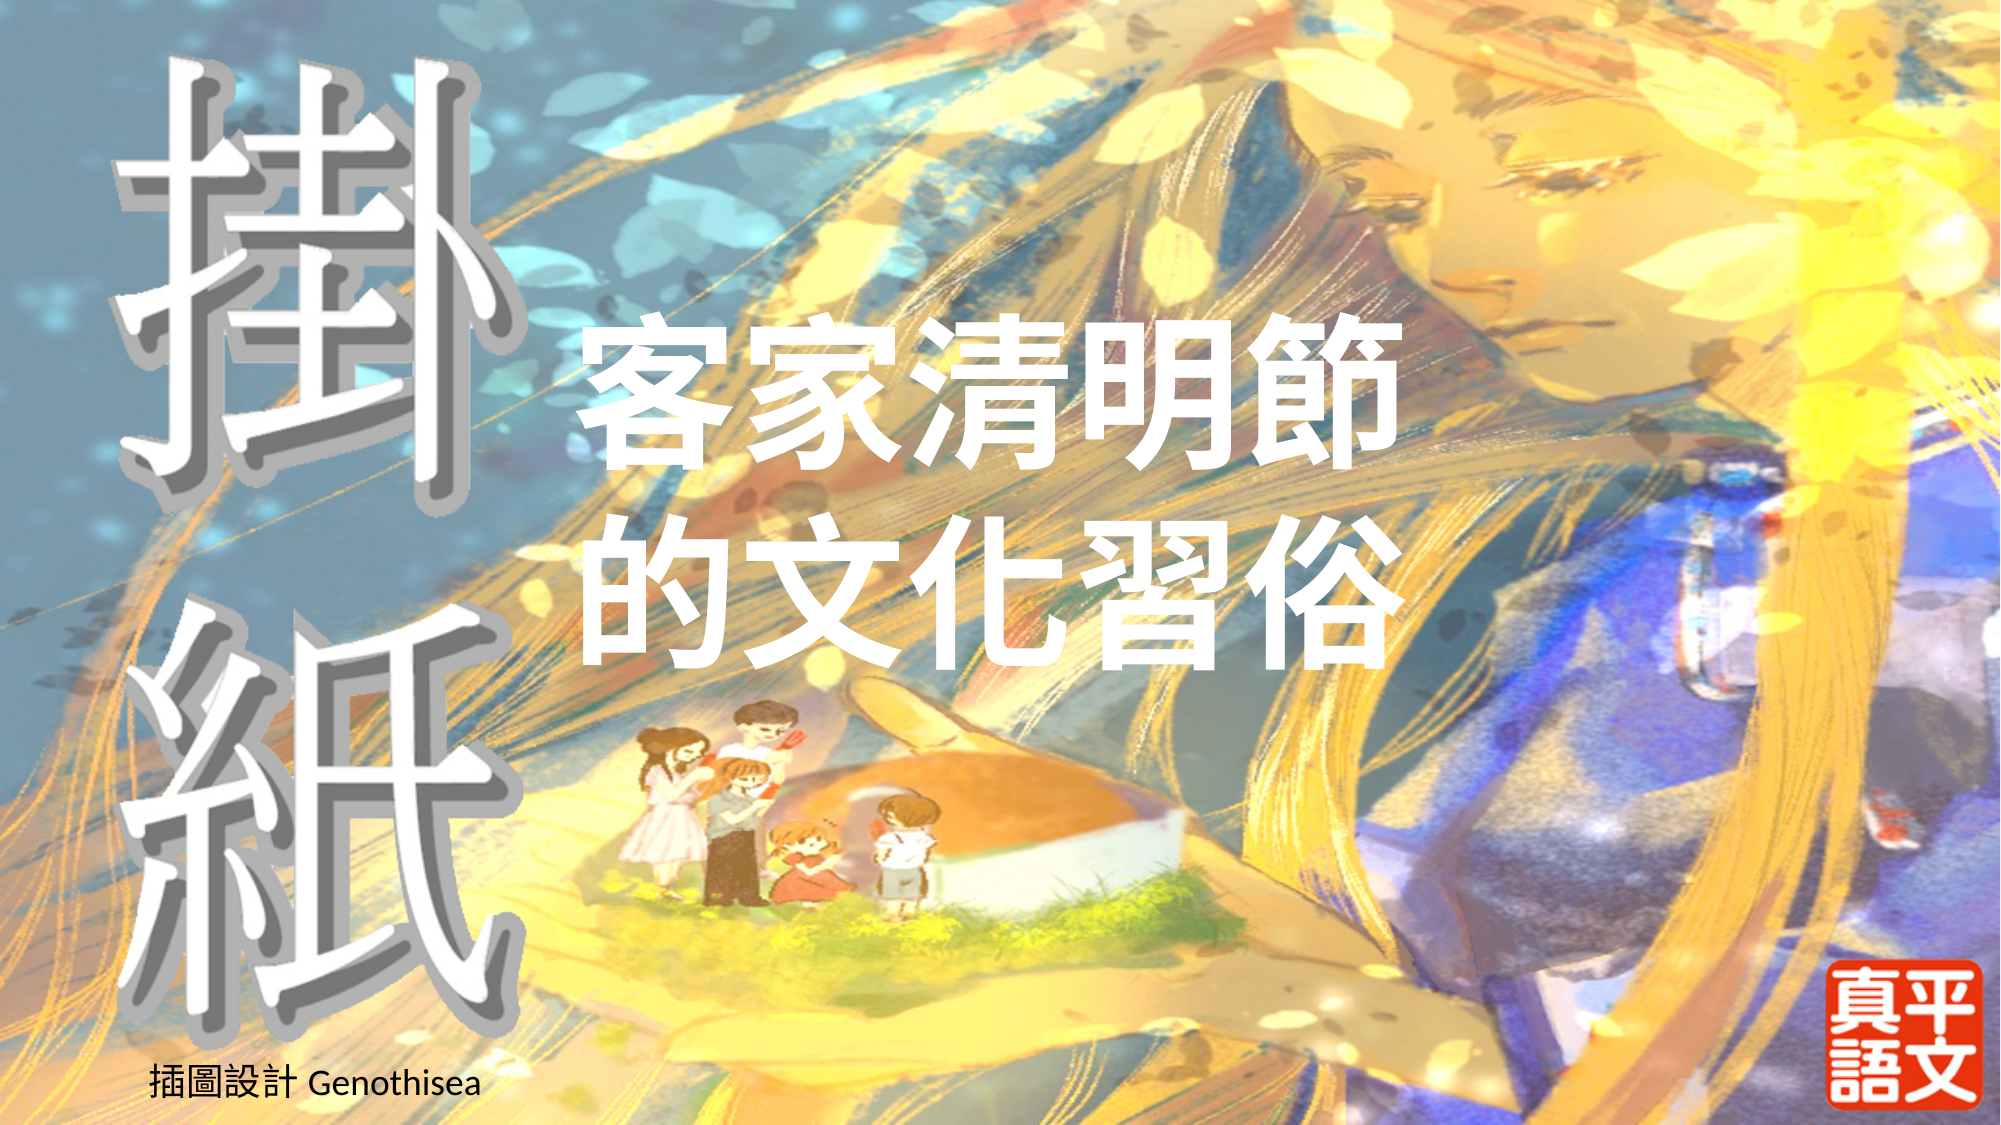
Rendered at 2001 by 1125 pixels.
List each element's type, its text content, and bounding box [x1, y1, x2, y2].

picture [0, 0, 2001, 1125]
text_box 插圖設計Genothisea [134, 1051, 510, 1111]
text_box 客家清明節 的文化習俗 [556, 281, 1425, 697]
